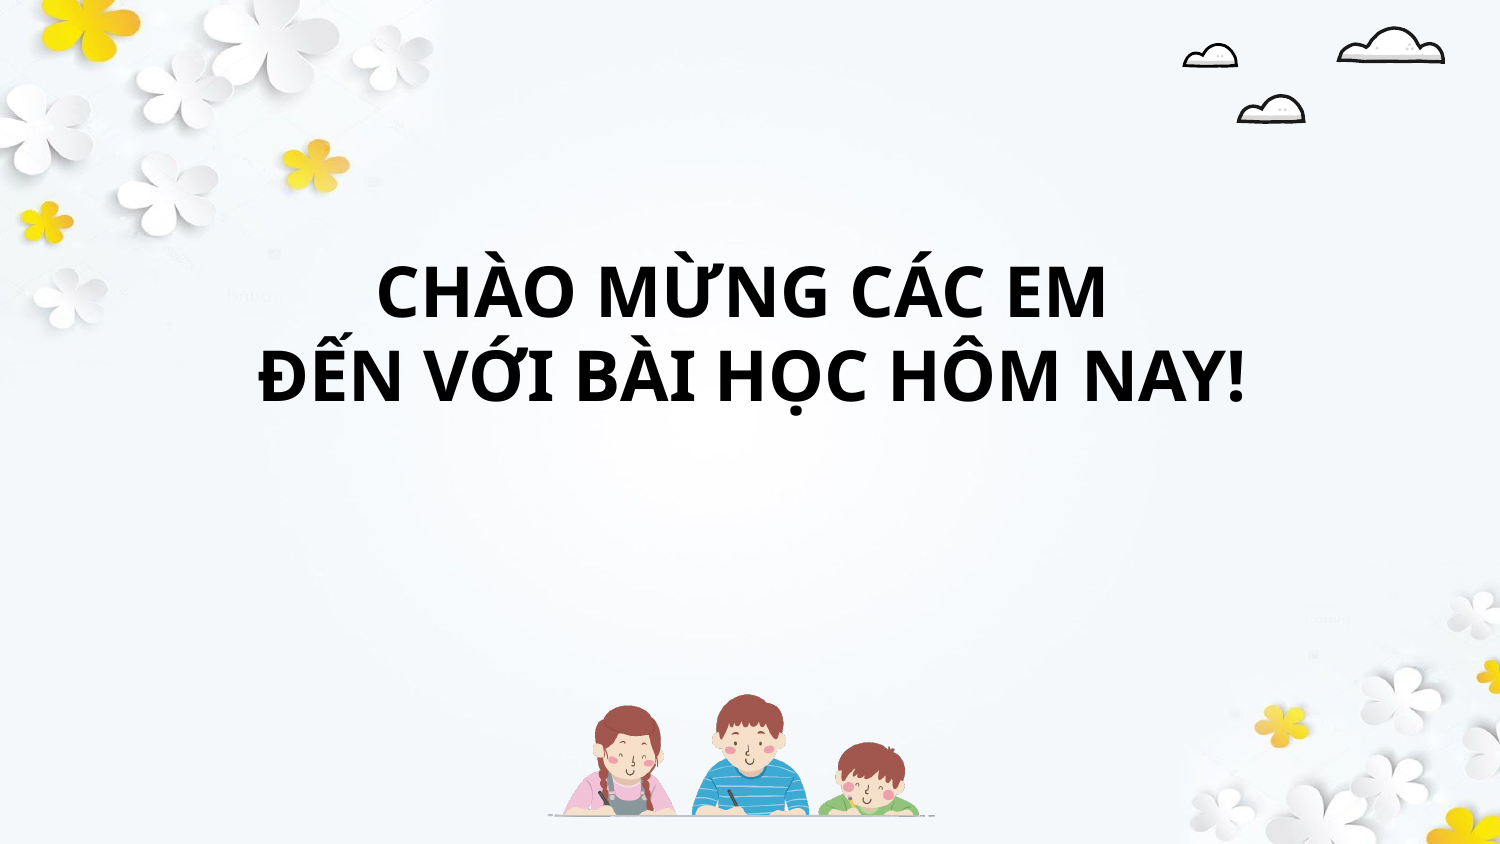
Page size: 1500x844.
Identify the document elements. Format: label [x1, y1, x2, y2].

text_box [1236, 93, 1306, 125]
text_box [1336, 26, 1446, 65]
picture [0, 0, 1500, 844]
text_box [1182, 42, 1239, 69]
